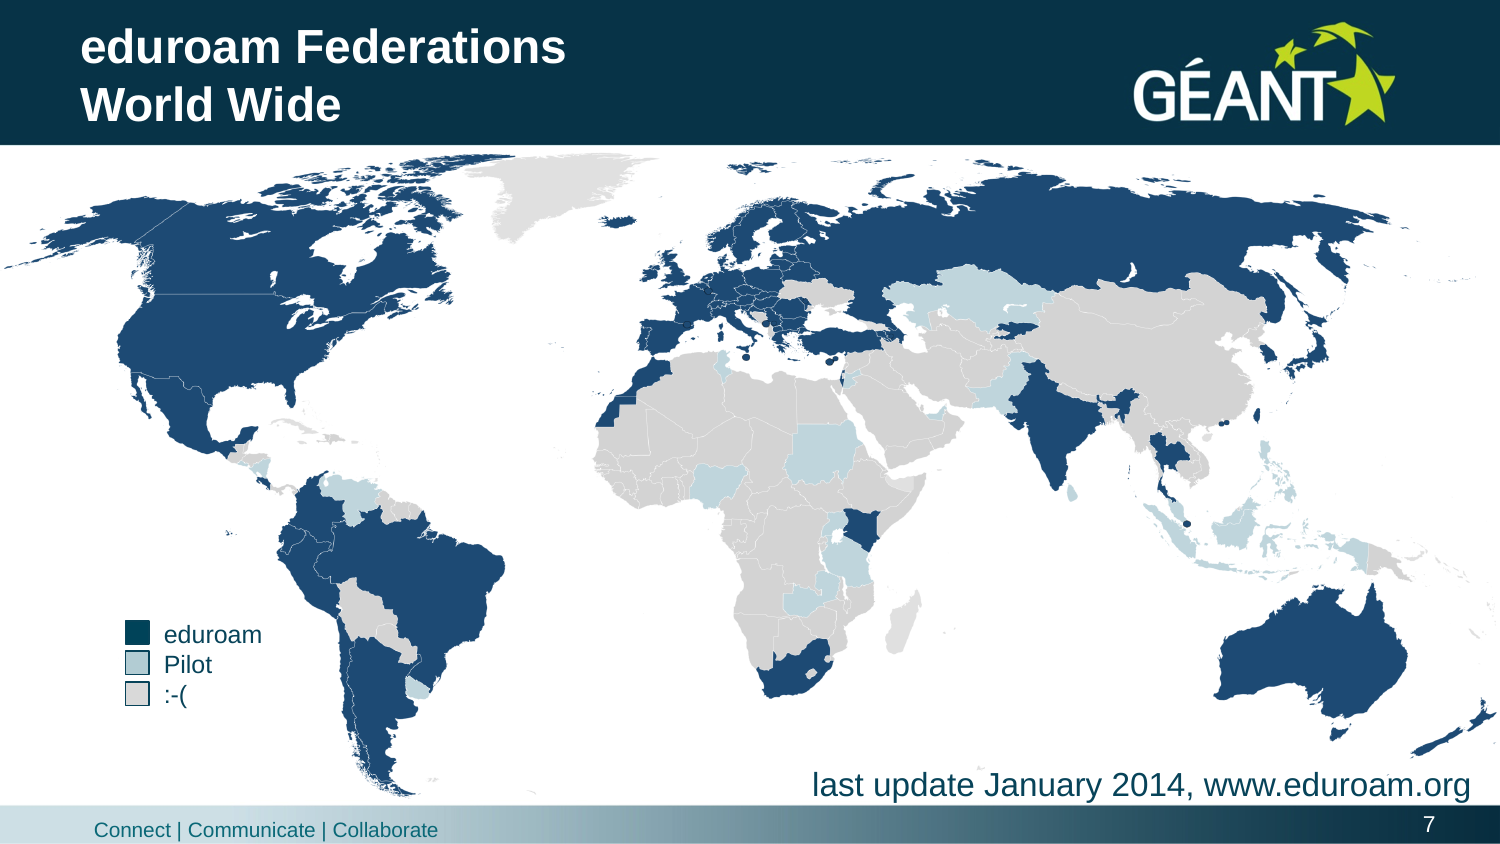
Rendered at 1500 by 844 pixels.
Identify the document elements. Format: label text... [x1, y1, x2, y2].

picture [0, 0, 1500, 844]
picture [1458, 781, 1466, 793]
picture [897, 781, 905, 794]
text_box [125, 610, 503, 718]
title eduroam Federations World Wide [64, 8, 1055, 148]
